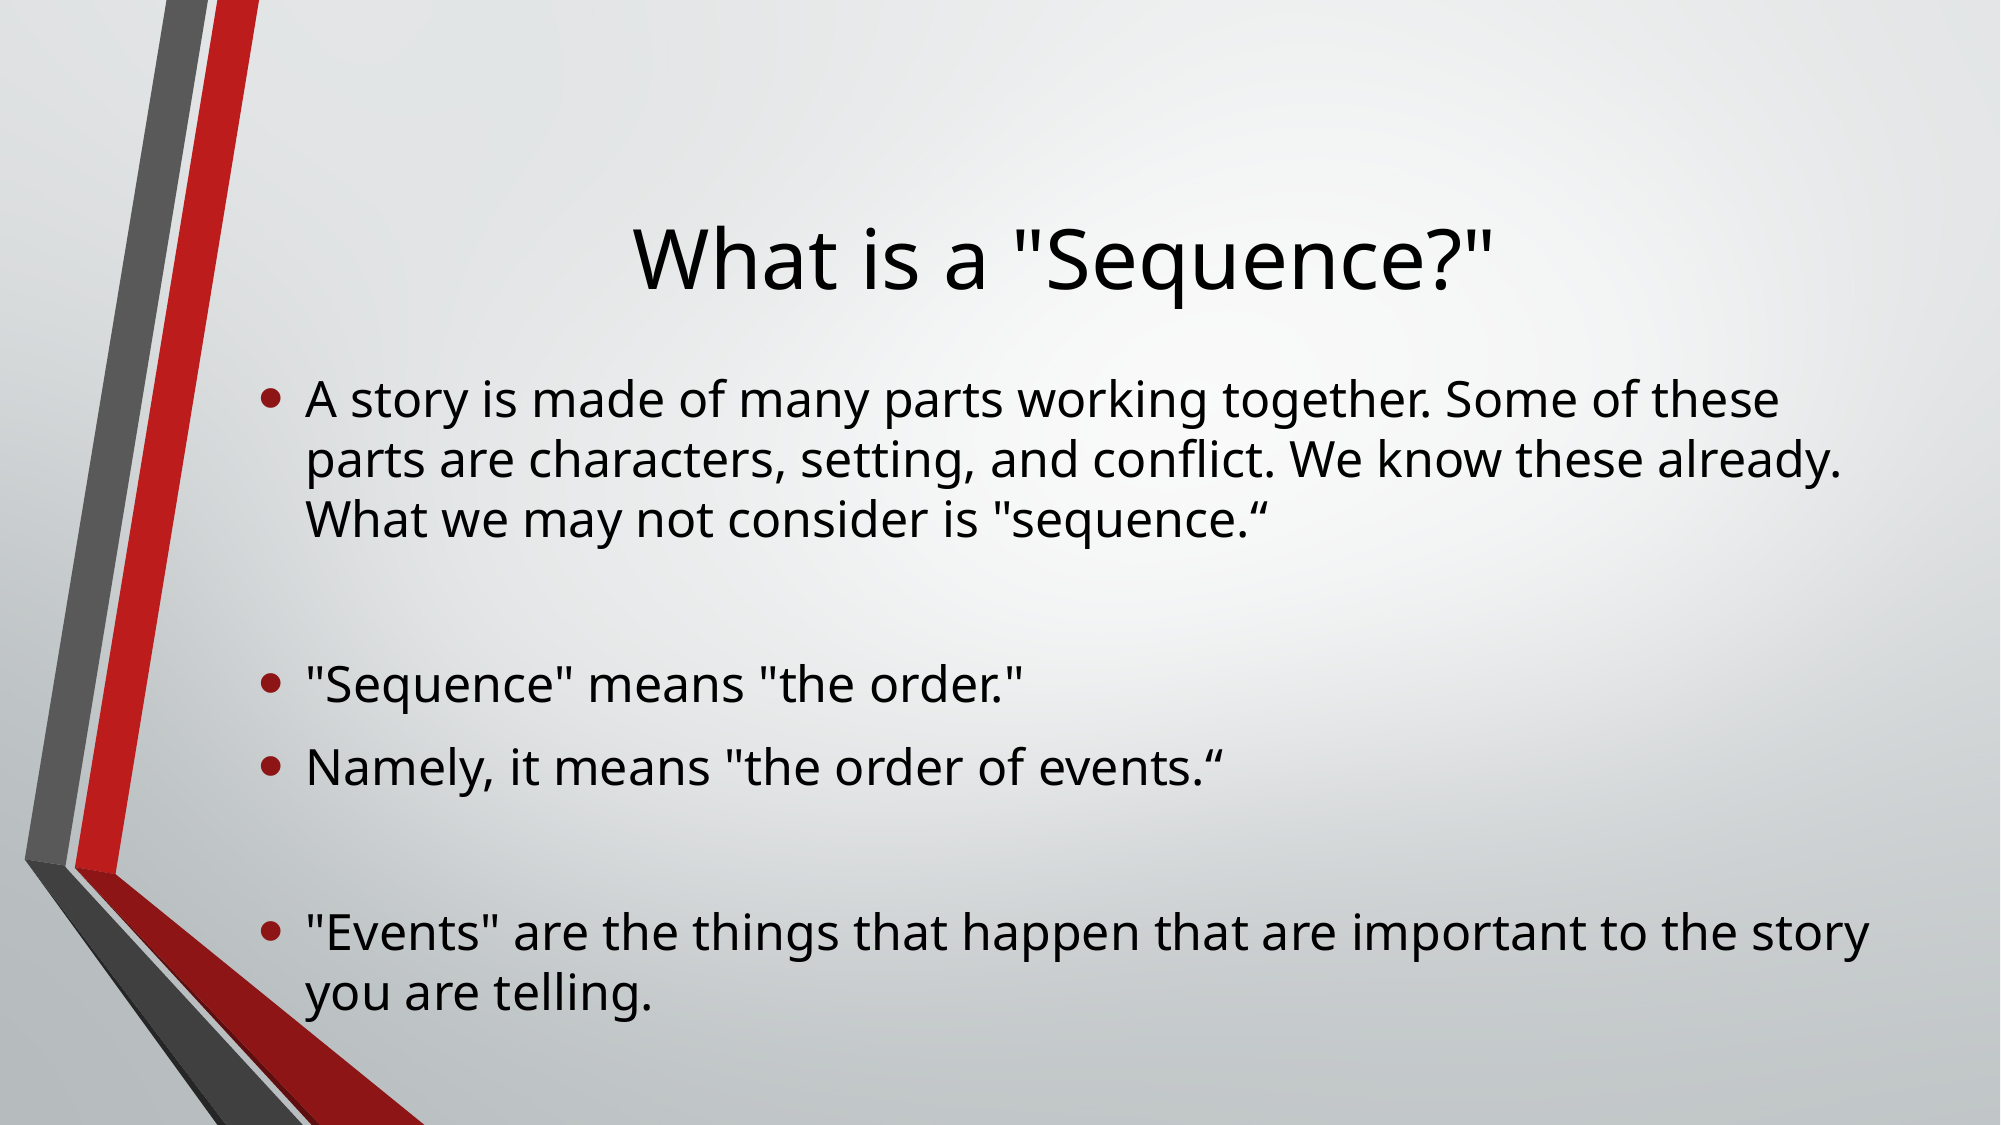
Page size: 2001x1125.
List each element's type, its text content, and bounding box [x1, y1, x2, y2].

title What is a "Sequence?" [243, 112, 1887, 360]
list A story is made of many parts working together. Some of these parts are characters, setting, and conflict. We know these already. What we may not consider is "sequence.“ "Sequence" means "the order." Namely, it means "the order of events.“ "Events" are the things that happen that are important to the story you are telling. [243, 360, 1887, 1057]
